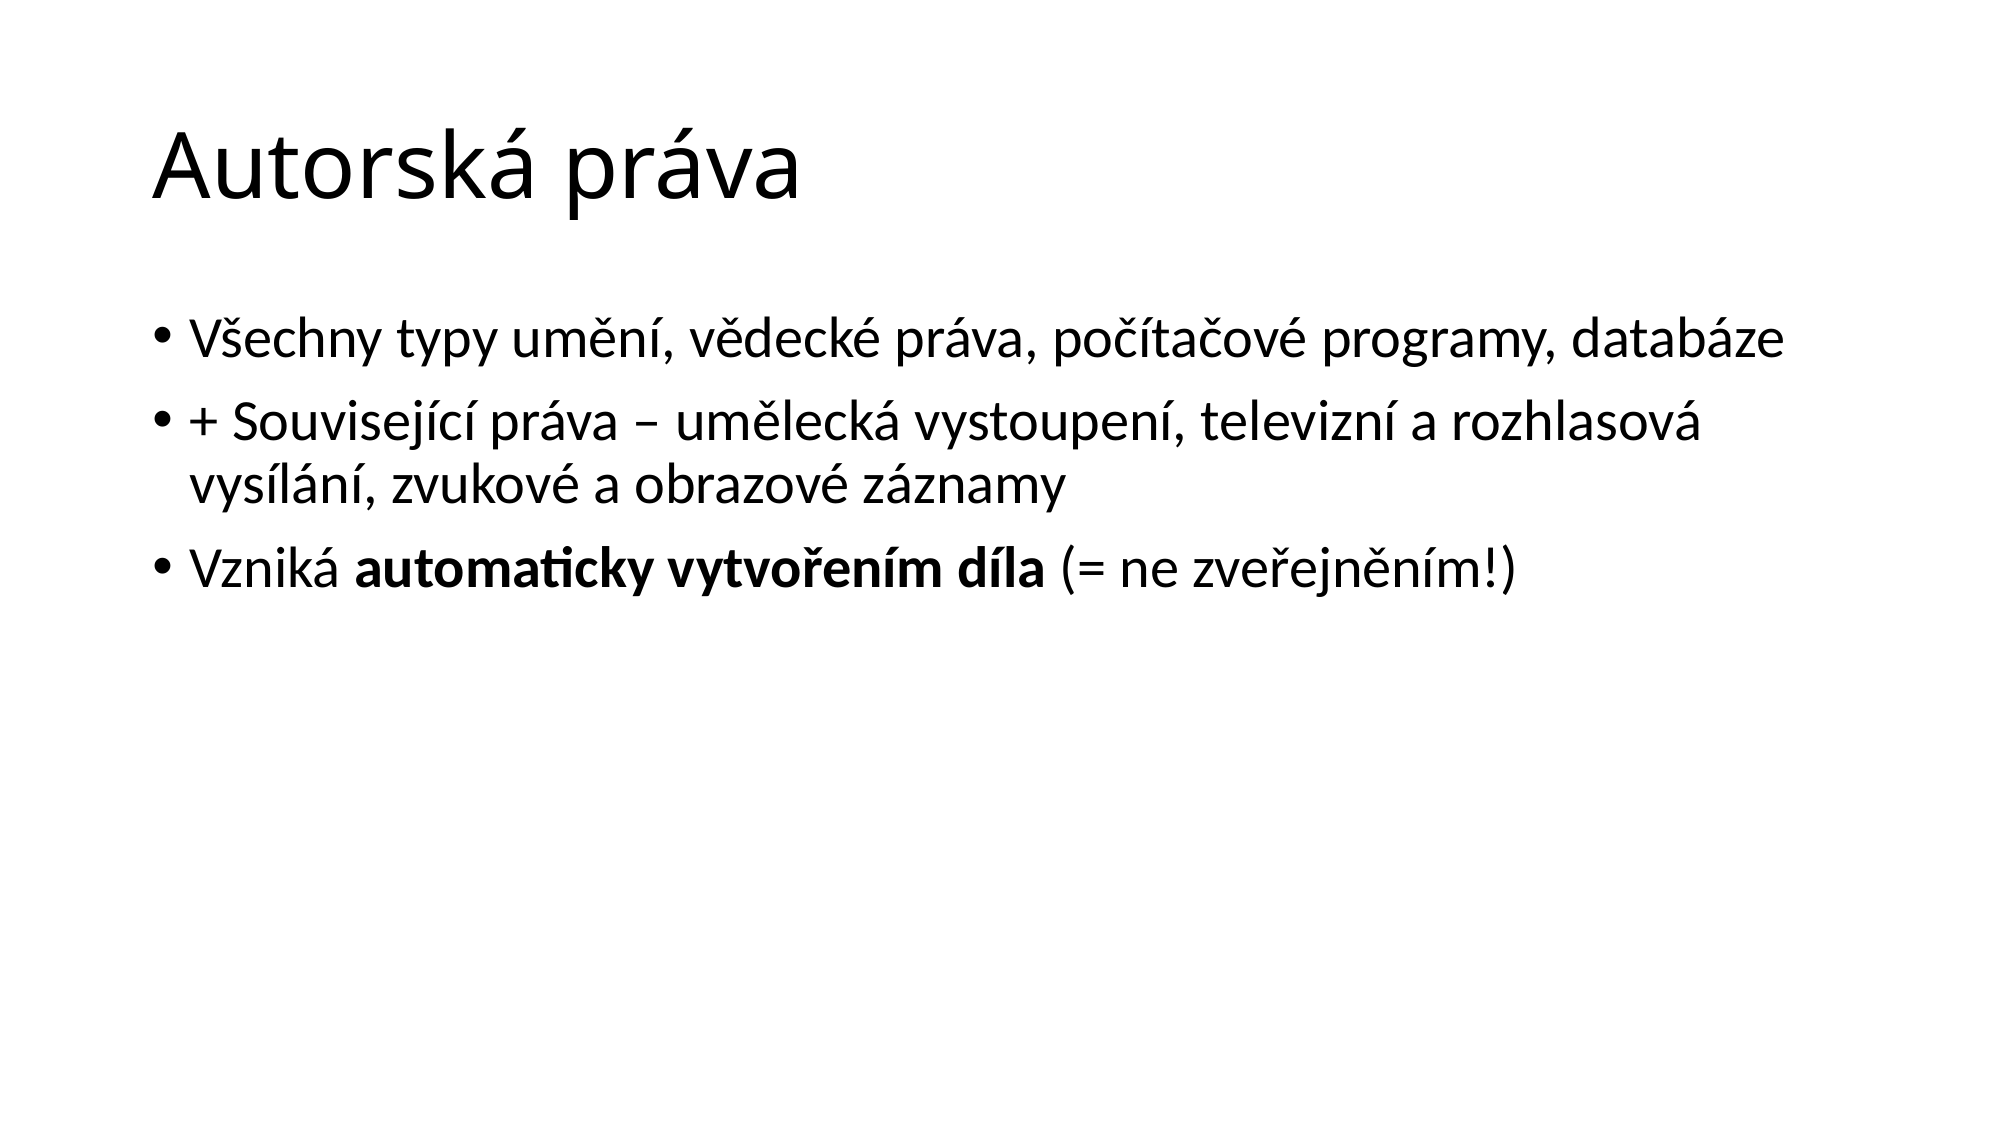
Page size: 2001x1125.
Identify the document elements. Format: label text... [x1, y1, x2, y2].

list Všechny typy umění, vědecké práva, počítačové programy, databáze + Související práva – umělecká vystoupení, televizní a rozhlasová vysílání, zvukové a obrazové záznamy Vzniká automaticky vytvořením díla (= ne zveřejněním!) [137, 299, 1863, 1014]
title Autorská práva [137, 59, 1863, 278]
